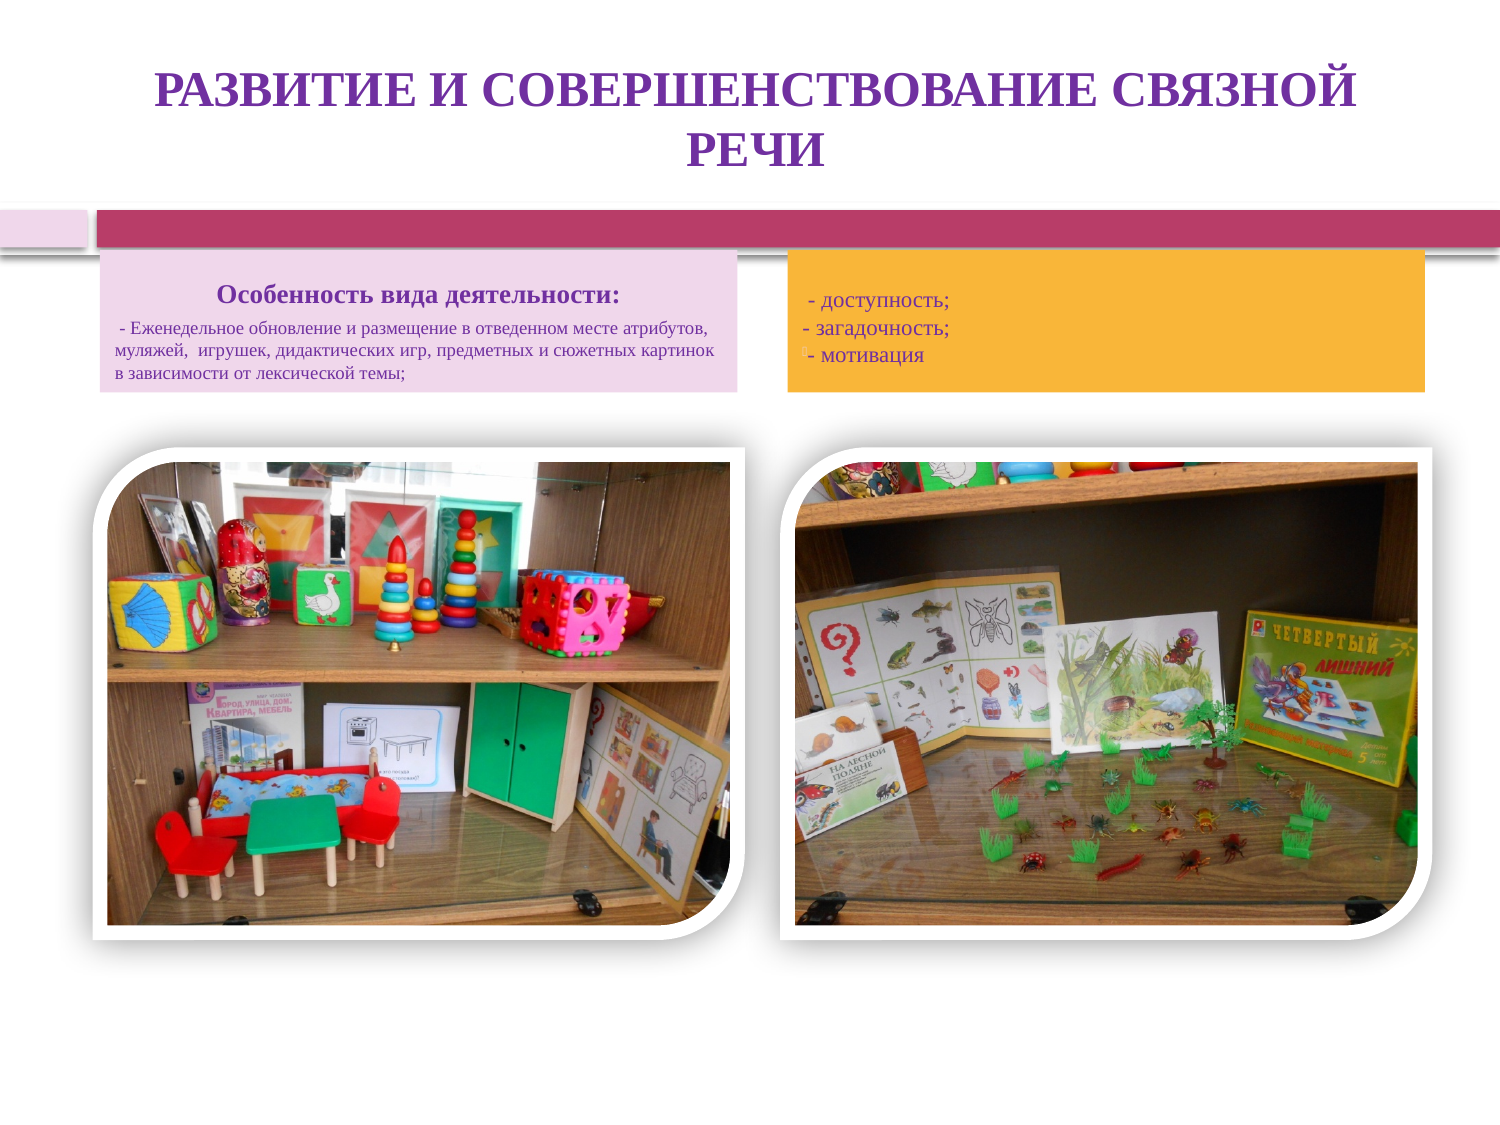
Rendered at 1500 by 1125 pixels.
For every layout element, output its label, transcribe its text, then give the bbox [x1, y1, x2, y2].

title РАЗВИТИЕ И СОВЕРШЕНСТВОВАНИЕ СВЯЗНОЙ РЕЧИ [87, 44, 1425, 188]
list - доступность; - загадочность; - мотивация [787, 249, 1425, 393]
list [787, 454, 1426, 933]
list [99, 454, 738, 933]
list Особенность вида деятельности: - Еженедельное обновление и размещение в отведенном месте атрибутов, муляжей, игрушек, дидактических игр, предметных и сюжетных картинок в зависимости от лексической темы; [99, 249, 738, 393]
